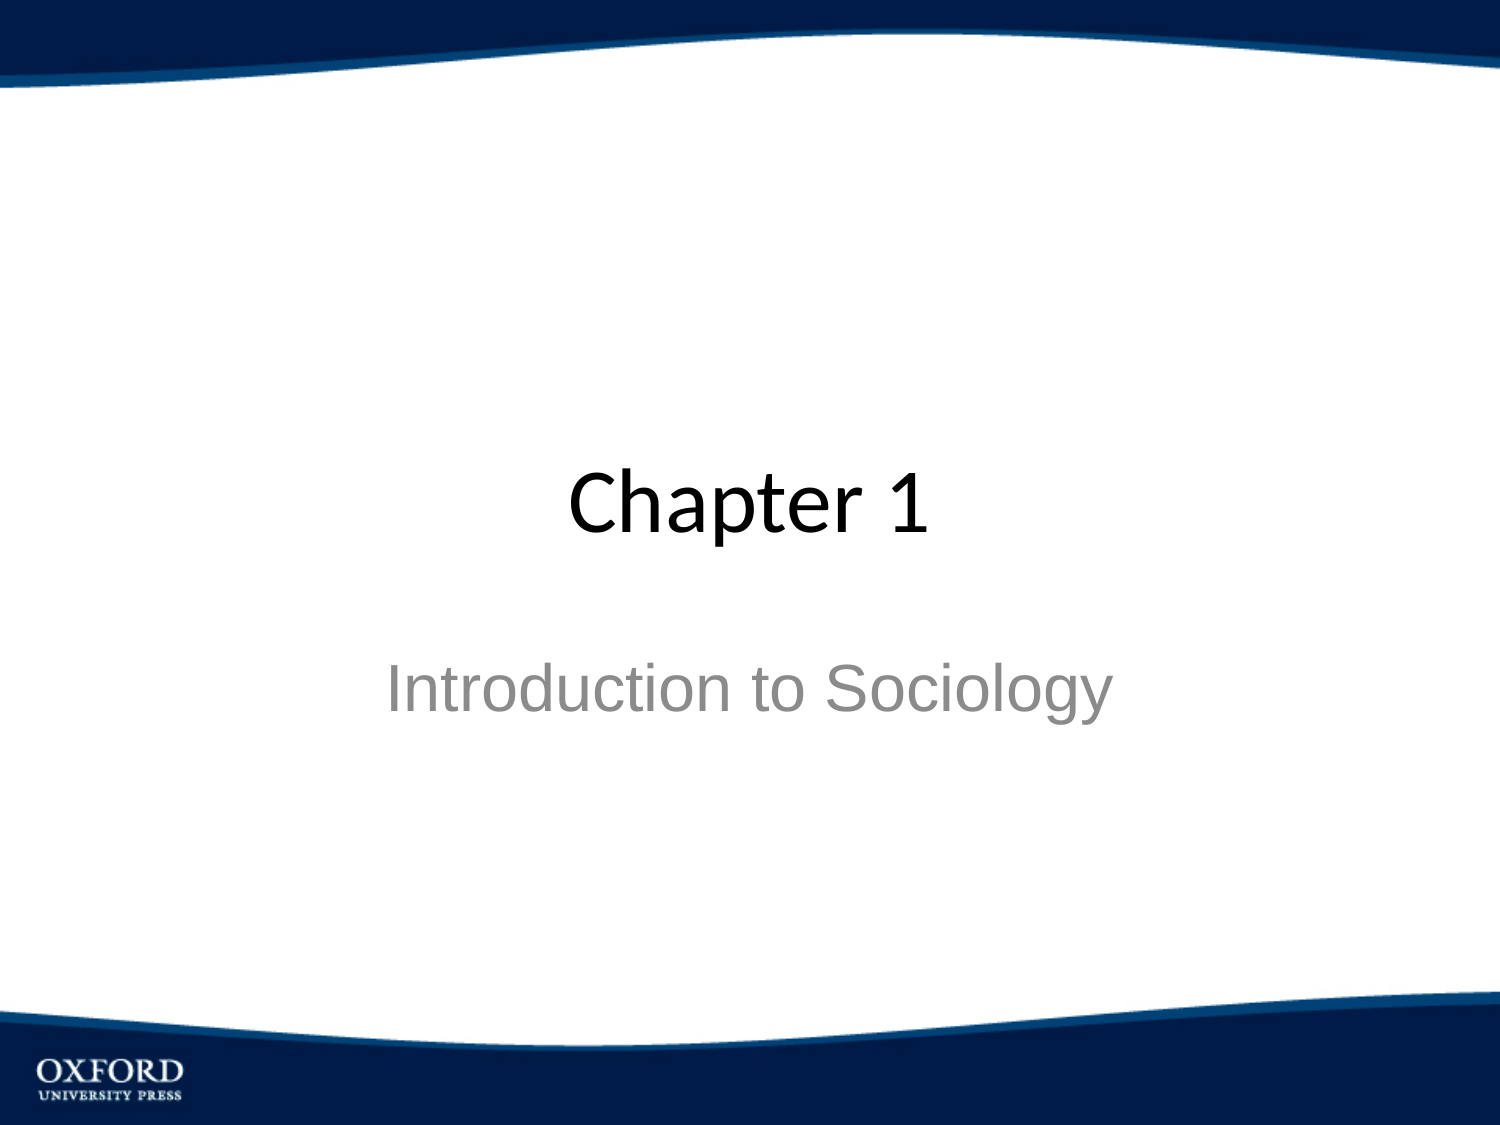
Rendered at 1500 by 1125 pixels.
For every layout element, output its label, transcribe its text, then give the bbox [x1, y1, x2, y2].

title Chapter 1 [112, 433, 1388, 675]
subtitle Introduction to Sociology [225, 637, 1275, 925]
picture [0, 0, 1500, 1125]
